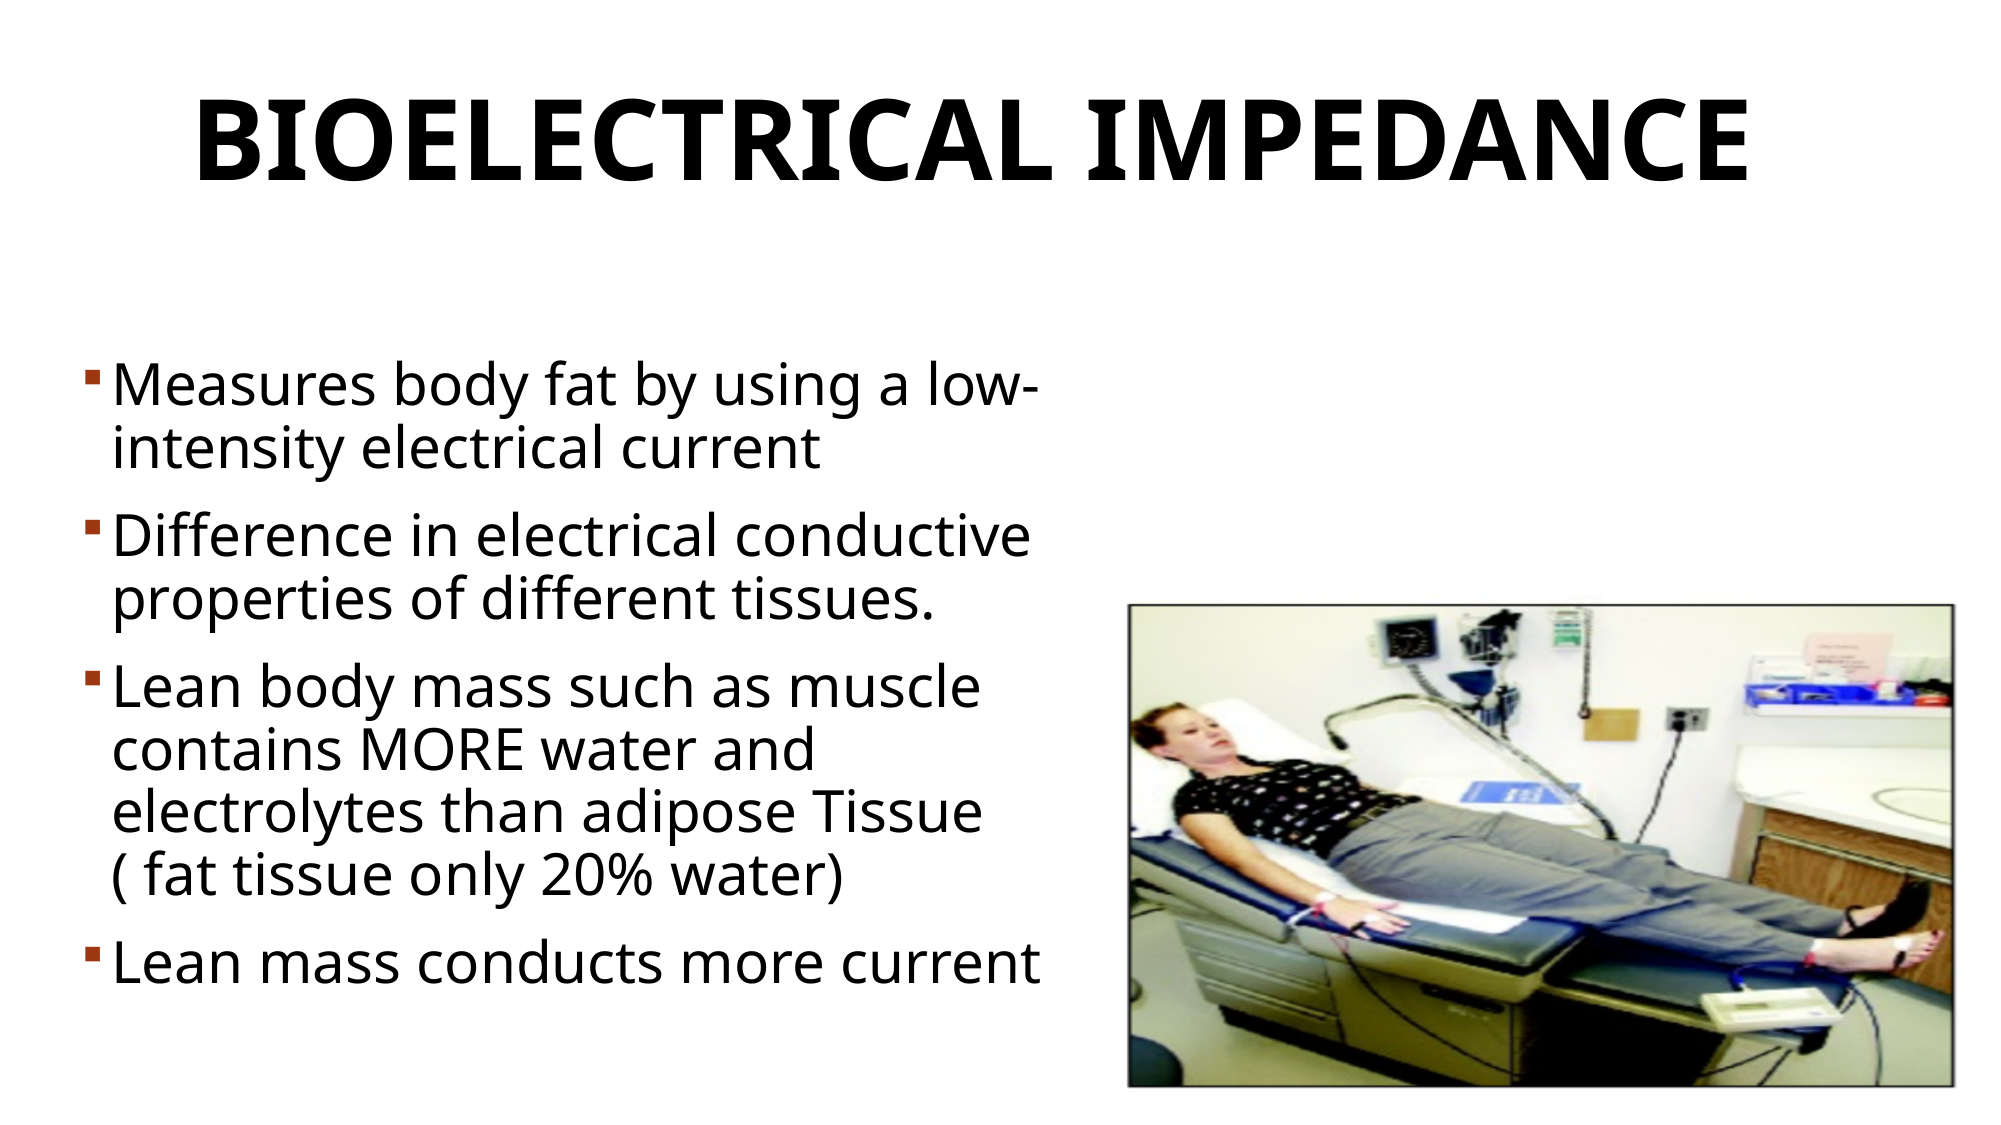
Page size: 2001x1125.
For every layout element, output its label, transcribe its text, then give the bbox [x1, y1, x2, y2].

list Measures body fat by using a low-intensity electrical current Difference in electrical conductive properties of different tissues. Lean body mass such as muscle contains MORE water and electrolytes than adipose Tissue ( fat tissue only 20% water) Lean mass conducts more current [66, 348, 1061, 1019]
title Bioelectrical impedance [175, 79, 1826, 344]
picture [1060, 586, 1971, 1097]
